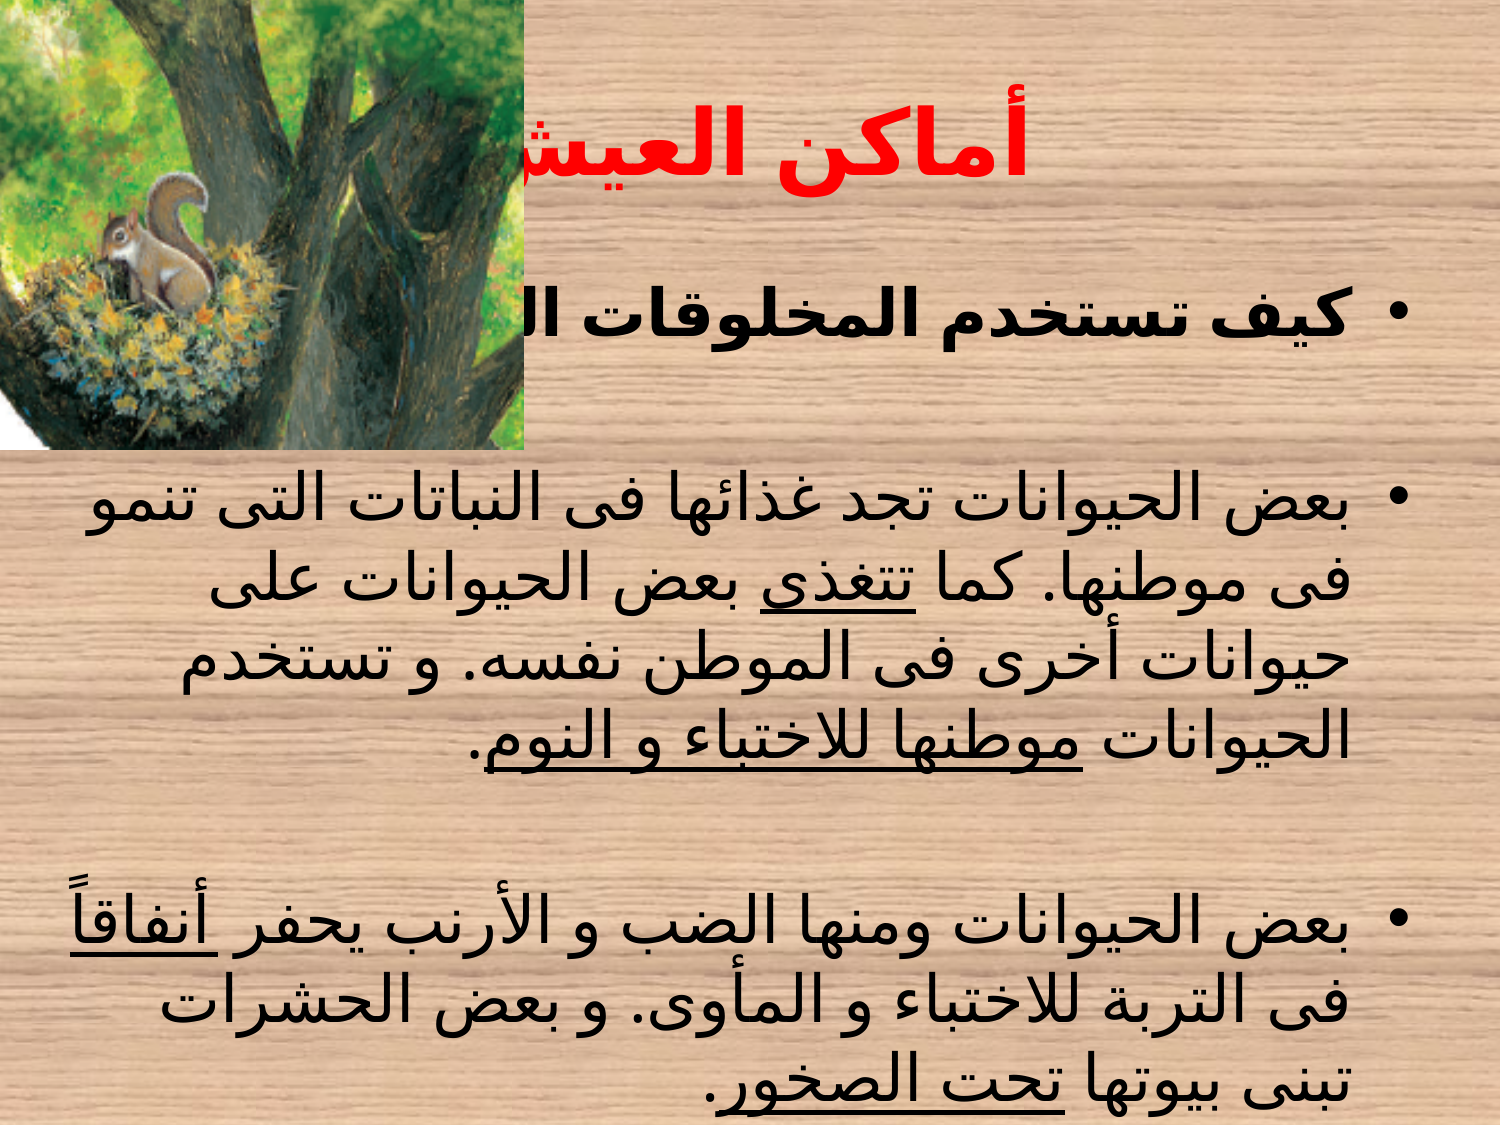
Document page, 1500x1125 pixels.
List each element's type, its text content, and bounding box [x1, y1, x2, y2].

list كيف تستخدم المخلوقات الحية موطنها؟ بعض الحيوانات تجد غذائها فى النباتات التى تنمو فى موطنها. كما تتغذى بعض الحيوانات على حيوانات أخرى فى الموطن نفسه. و تستخدم الحيوانات موطنها للاختباء و النوم. بعض الحيوانات ومنها الضب و الأرنب يحفر أنفاقاً فى التربة للاختباء و المأوى. و بعض الحشرات تبنى بيوتها تحت الصخور. [37, 262, 1425, 1125]
title أماكن العيش [527, 45, 1425, 233]
picture [0, 0, 524, 451]
